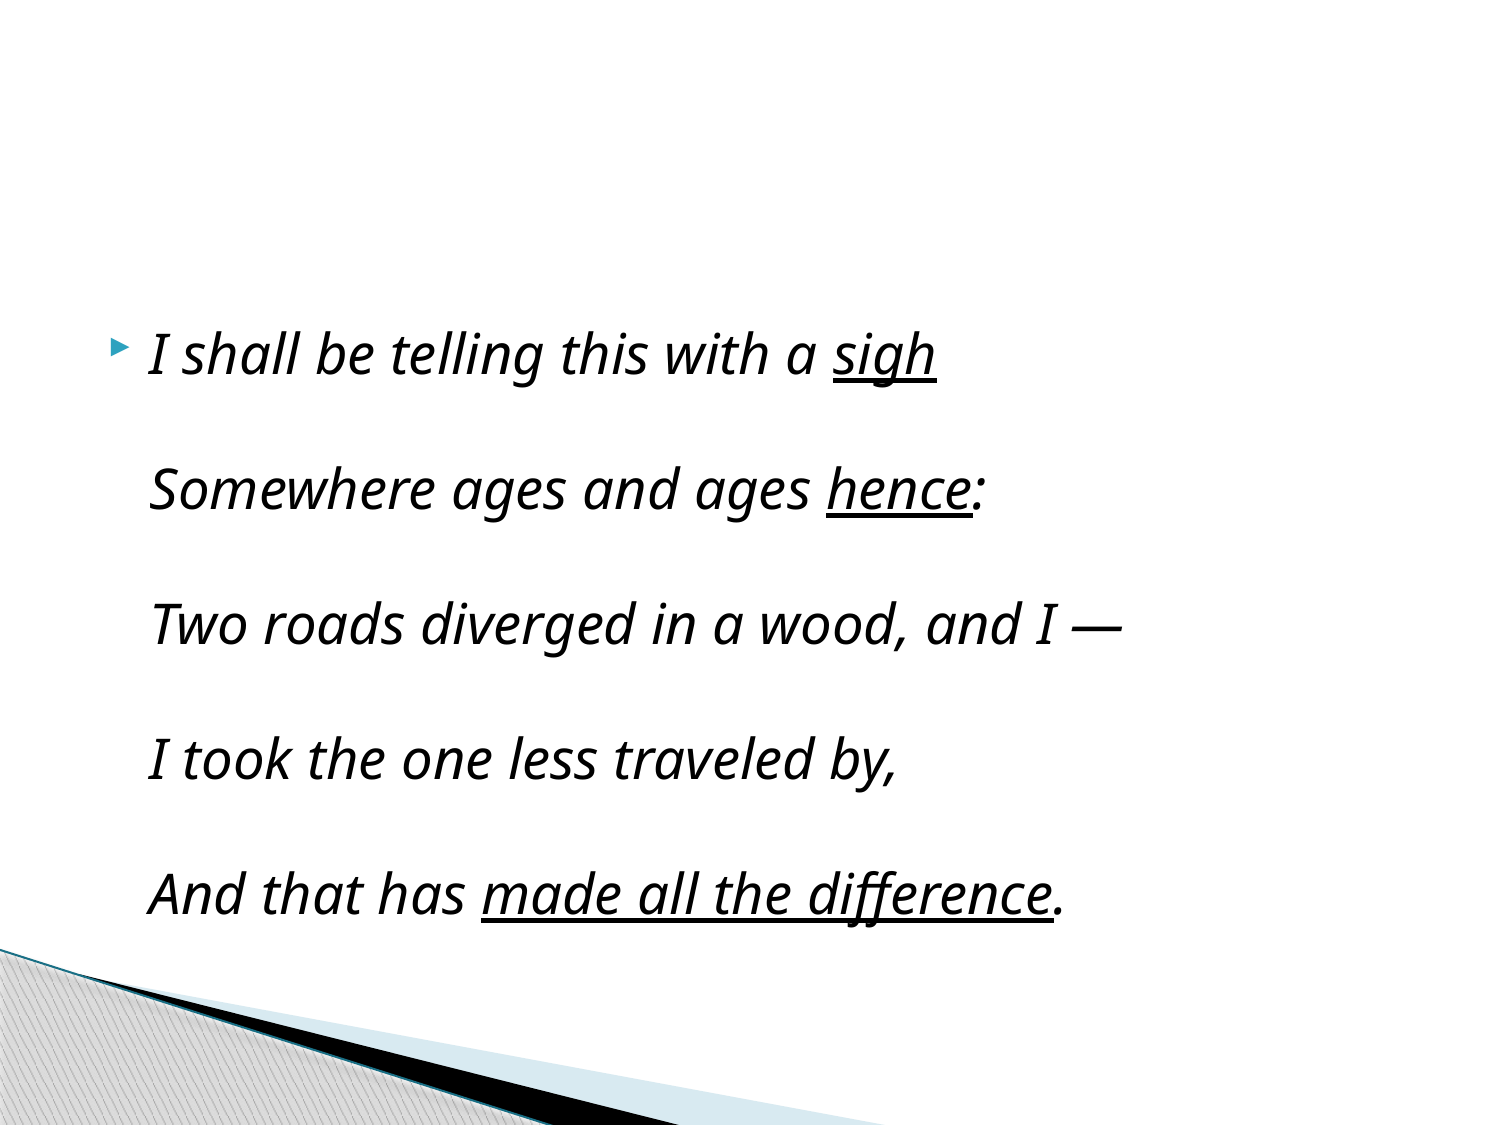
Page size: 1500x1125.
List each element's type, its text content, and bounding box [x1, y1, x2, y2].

list I shall be telling this with a sigh Somewhere ages and ages hence: Two roads diverged in a wood, and I — I took the one less traveled by, And that has made all the difference. [75, 243, 1425, 986]
